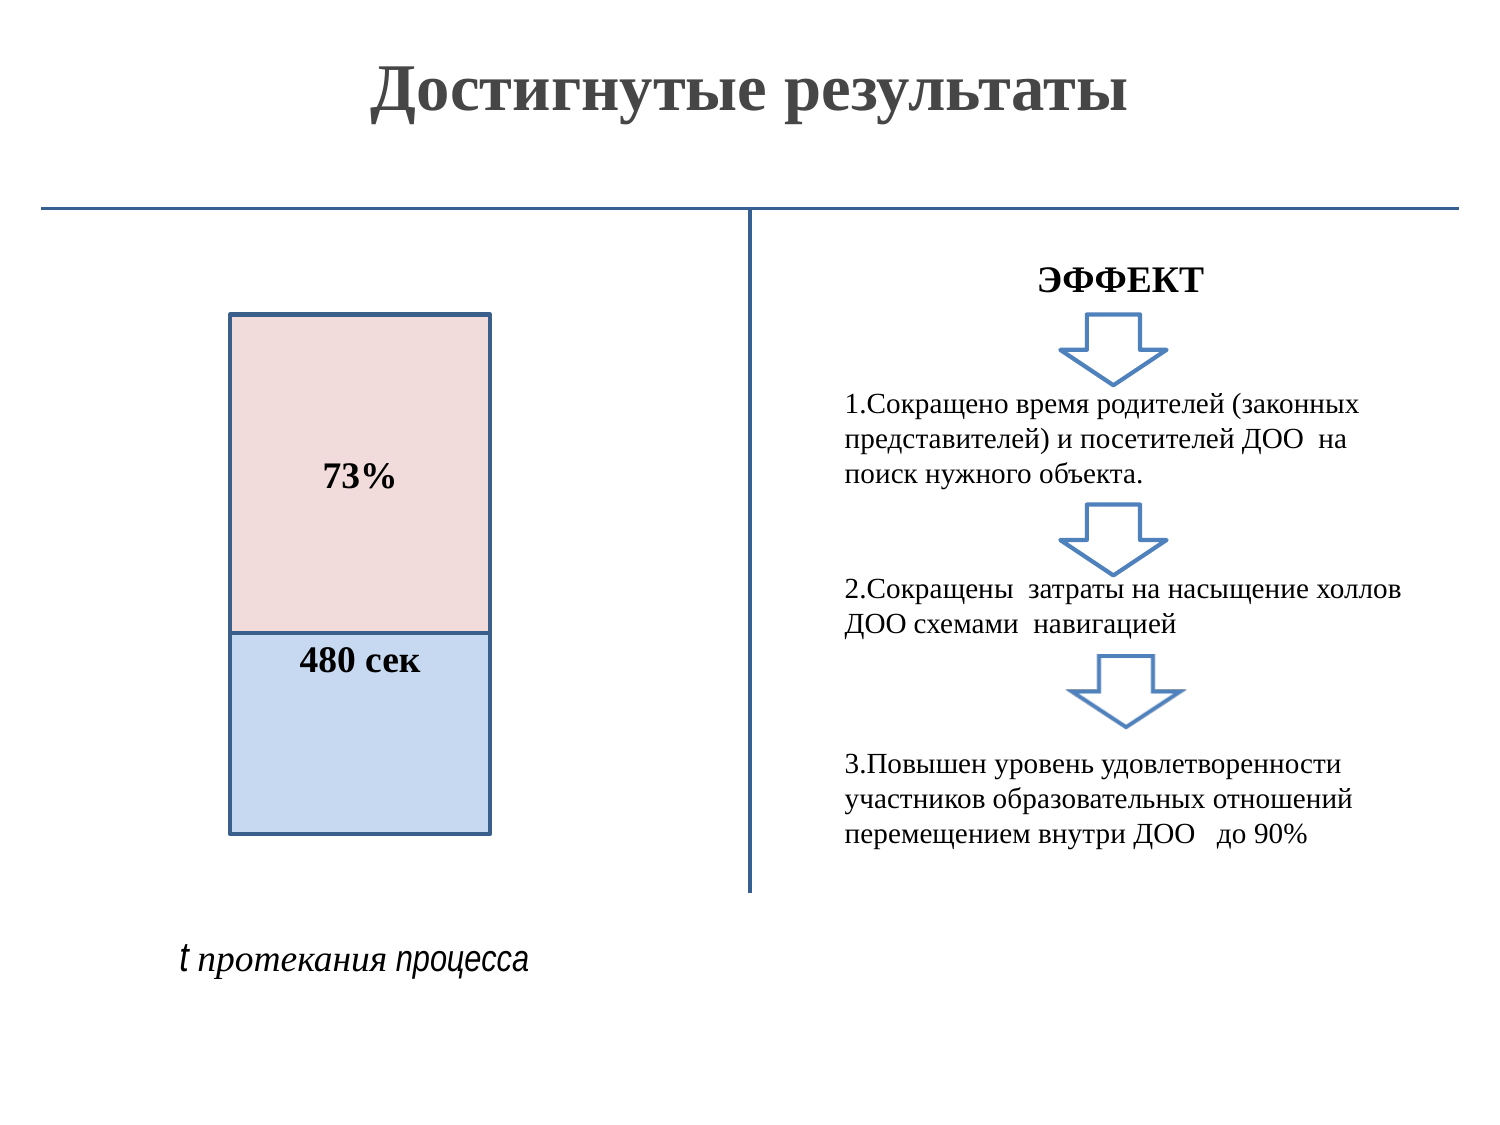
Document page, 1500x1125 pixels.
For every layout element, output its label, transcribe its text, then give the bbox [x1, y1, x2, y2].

text_box [1058, 312, 1169, 388]
text_box t протекания процесса [159, 922, 550, 987]
title Достигнутые результаты [17, 30, 1483, 138]
picture [1065, 654, 1187, 731]
text_box 480 сек [228, 635, 492, 836]
text_box ЭФФЕКТ 1.Сокращено время родителей (законных представителей) и посетителей ДОО на поиск нужного объекта. 2.Сокращены затраты на насыщение холлов ДОО схемами навигацией 3.Повышен уровень удовлетворенности участников образовательных отношений перемещением внутри ДОО до 90% [829, 247, 1421, 982]
text_box 73% [228, 312, 492, 635]
text_box [1058, 502, 1169, 578]
